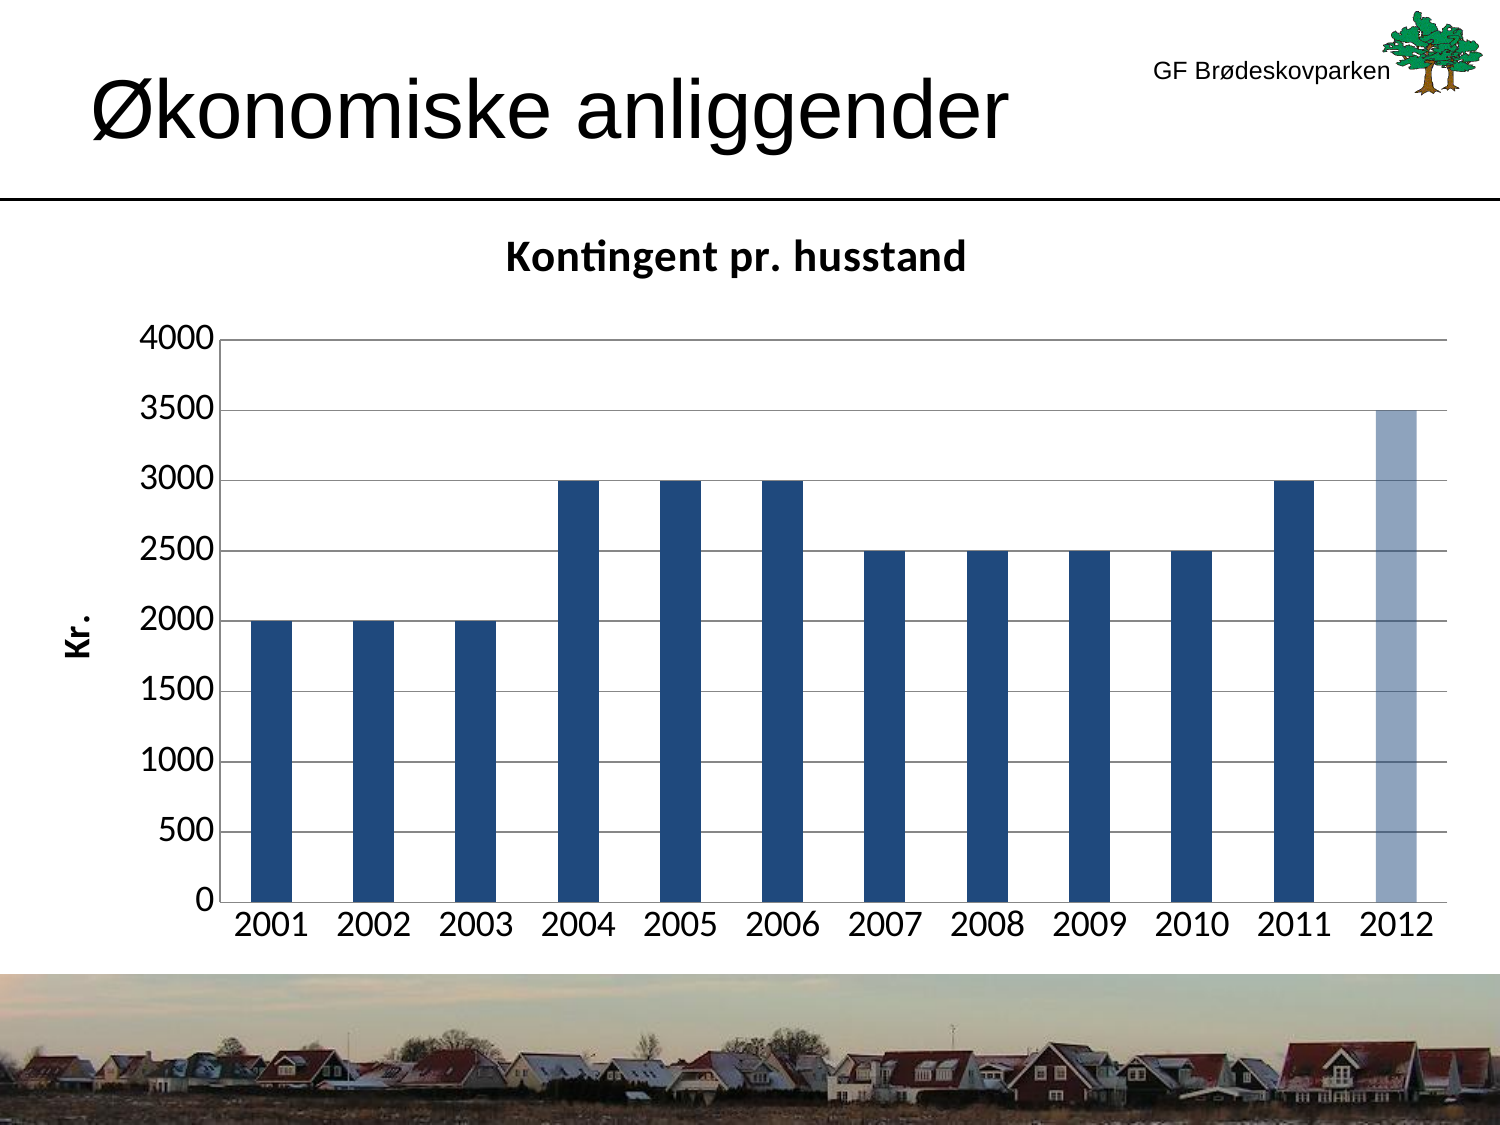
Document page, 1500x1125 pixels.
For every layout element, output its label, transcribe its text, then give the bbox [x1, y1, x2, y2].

picture [1382, 11, 1483, 96]
picture [0, 974, 1500, 1125]
title Økonomiske anliggender [75, 35, 1125, 176]
chart [23, 210, 1477, 962]
